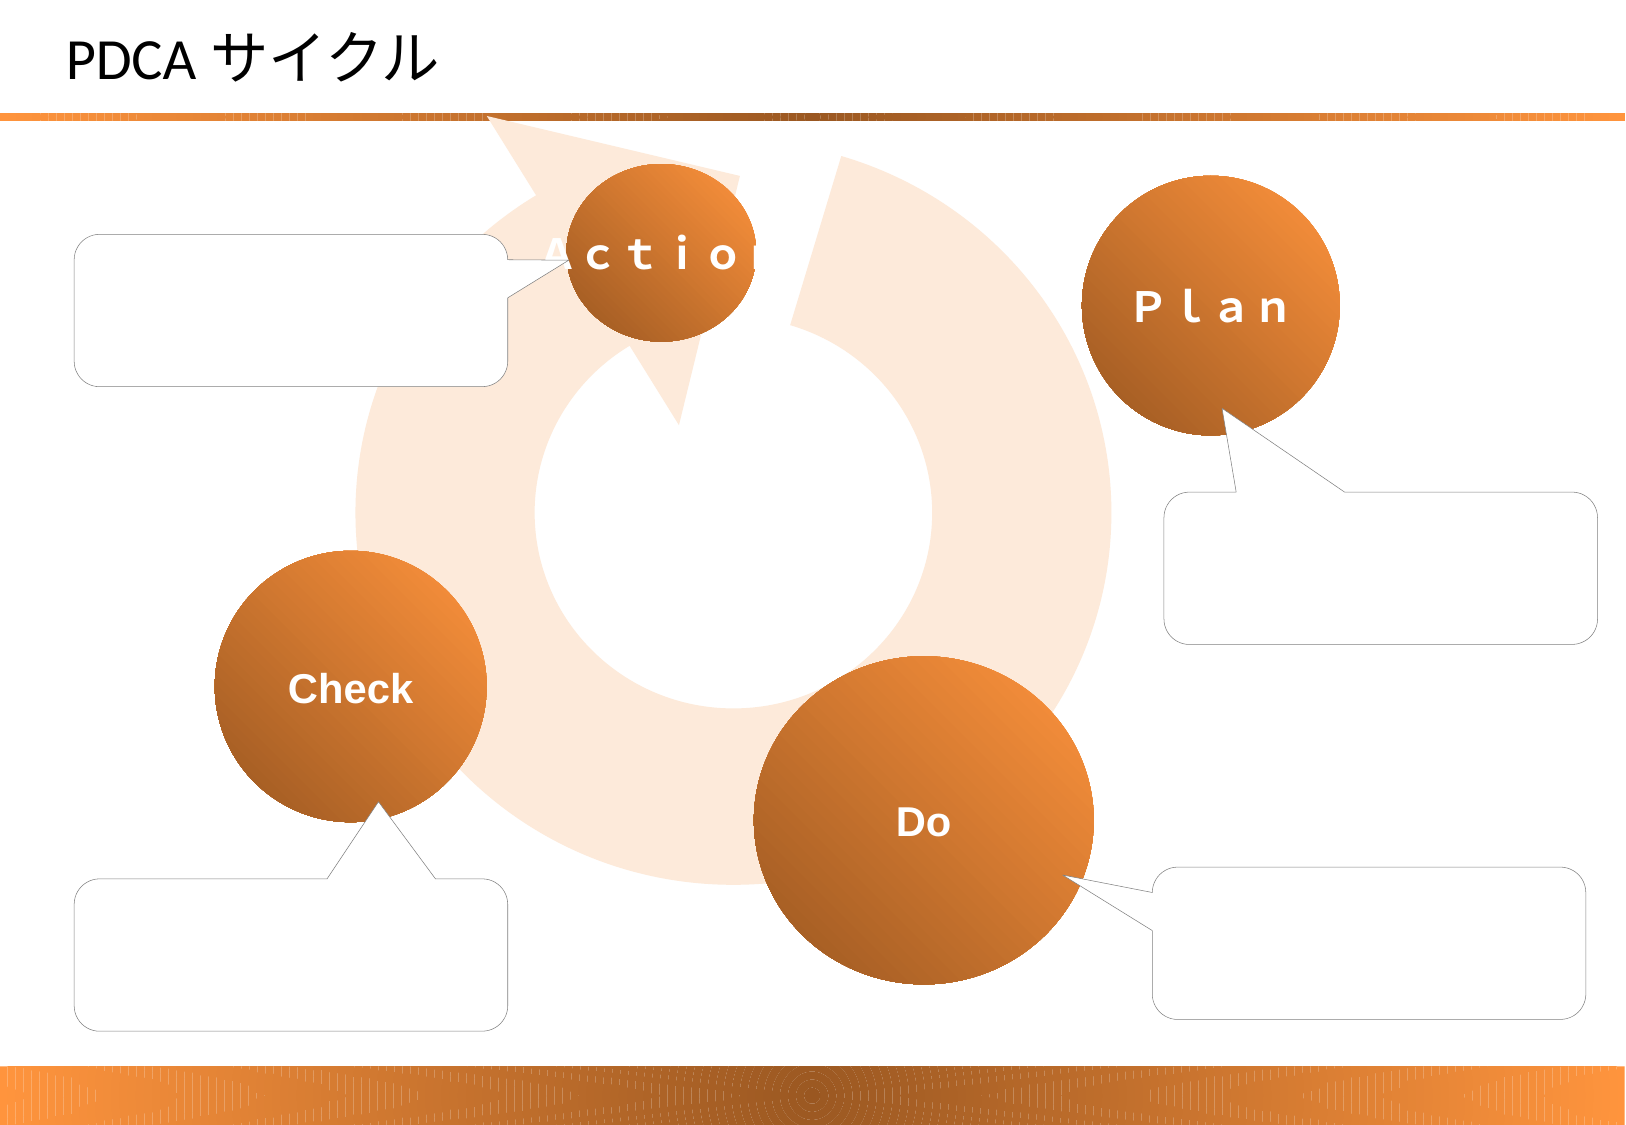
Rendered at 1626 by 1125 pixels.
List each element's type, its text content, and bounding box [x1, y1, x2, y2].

text_box [355, 265, 824, 885]
text_box Do [753, 656, 1094, 985]
text_box [72, 799, 510, 1034]
text_box [485, 115, 740, 258]
title PDCAサイクル [50, 2, 1514, 110]
text_box [1060, 865, 1588, 1022]
text_box [0, 113, 1625, 121]
text_box Ａｃｔｉｏｎ [566, 163, 757, 342]
text_box Check [214, 550, 487, 823]
text_box [790, 156, 1112, 712]
text_box [1161, 406, 1600, 647]
text_box [0, 1066, 1625, 1125]
text_box Ｐｌａｎ [1081, 175, 1340, 436]
text_box [72, 232, 571, 389]
